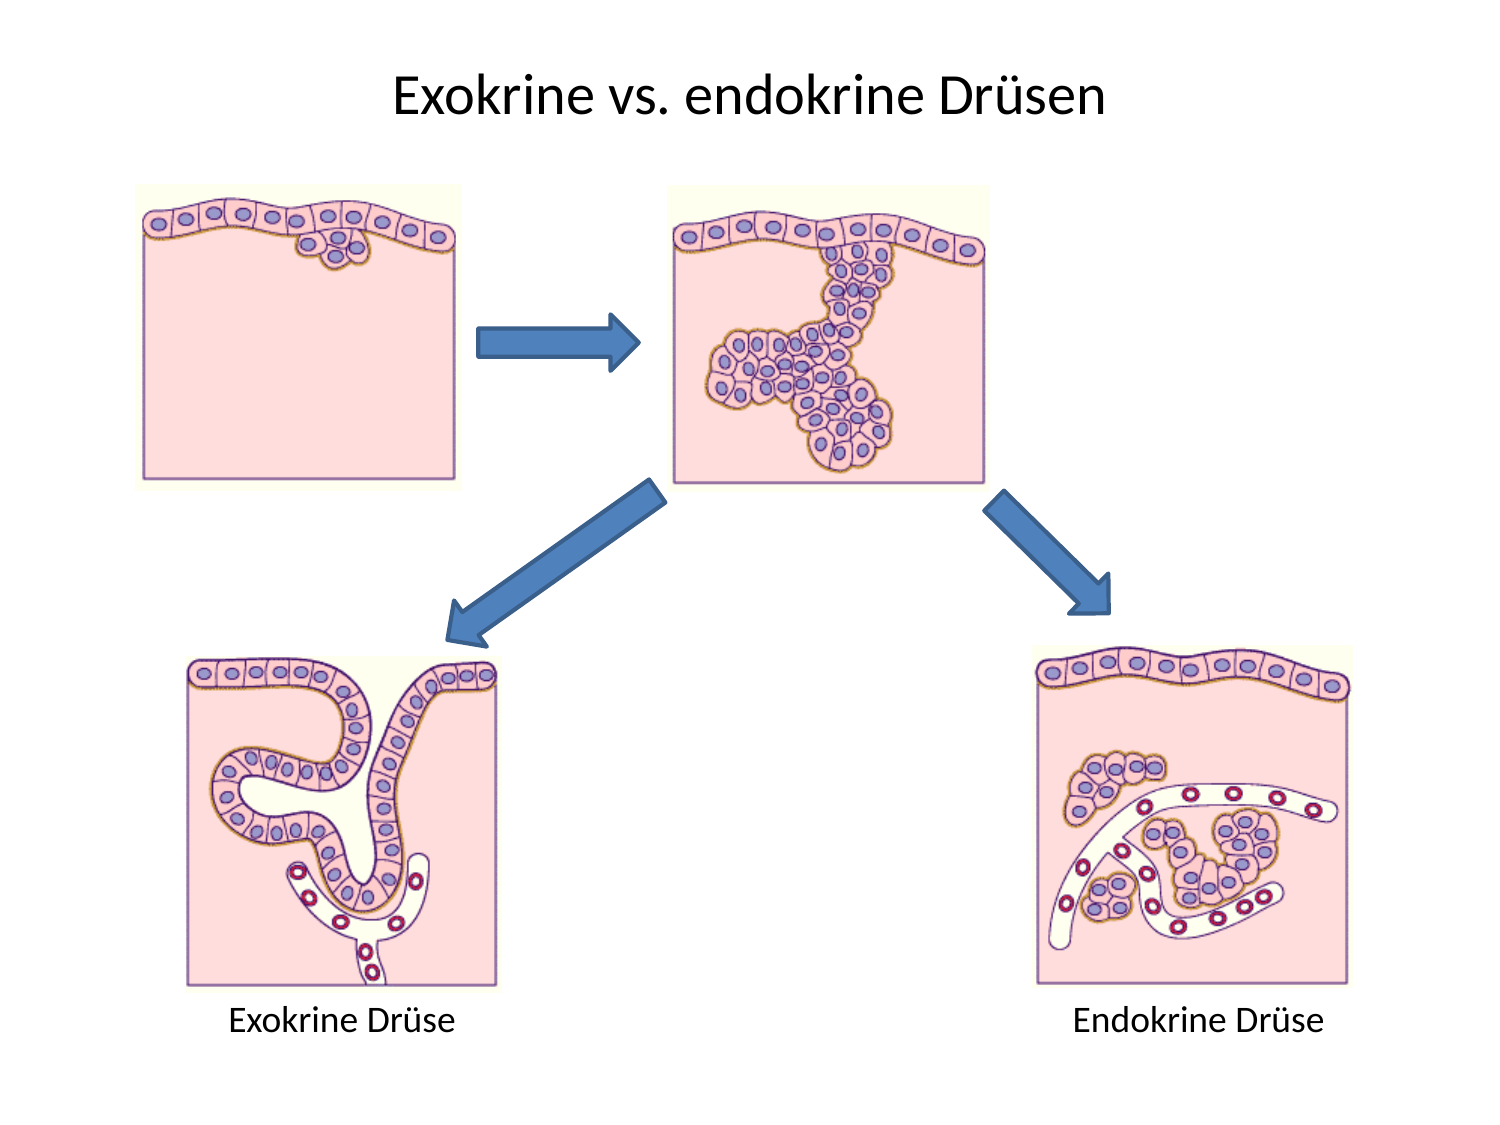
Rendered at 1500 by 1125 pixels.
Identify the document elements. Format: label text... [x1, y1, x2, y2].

text_box Exokrine Drüse [194, 1001, 491, 1048]
text_box Endokrine Drüse [1033, 987, 1365, 1048]
text_box [982, 488, 1111, 616]
text_box Exokrine vs. endokrine Drüsen [74, 0, 1425, 185]
picture [1032, 645, 1353, 988]
picture [666, 185, 991, 492]
text_box [476, 312, 641, 373]
picture [135, 184, 462, 491]
text_box [445, 477, 668, 649]
picture [185, 656, 502, 994]
